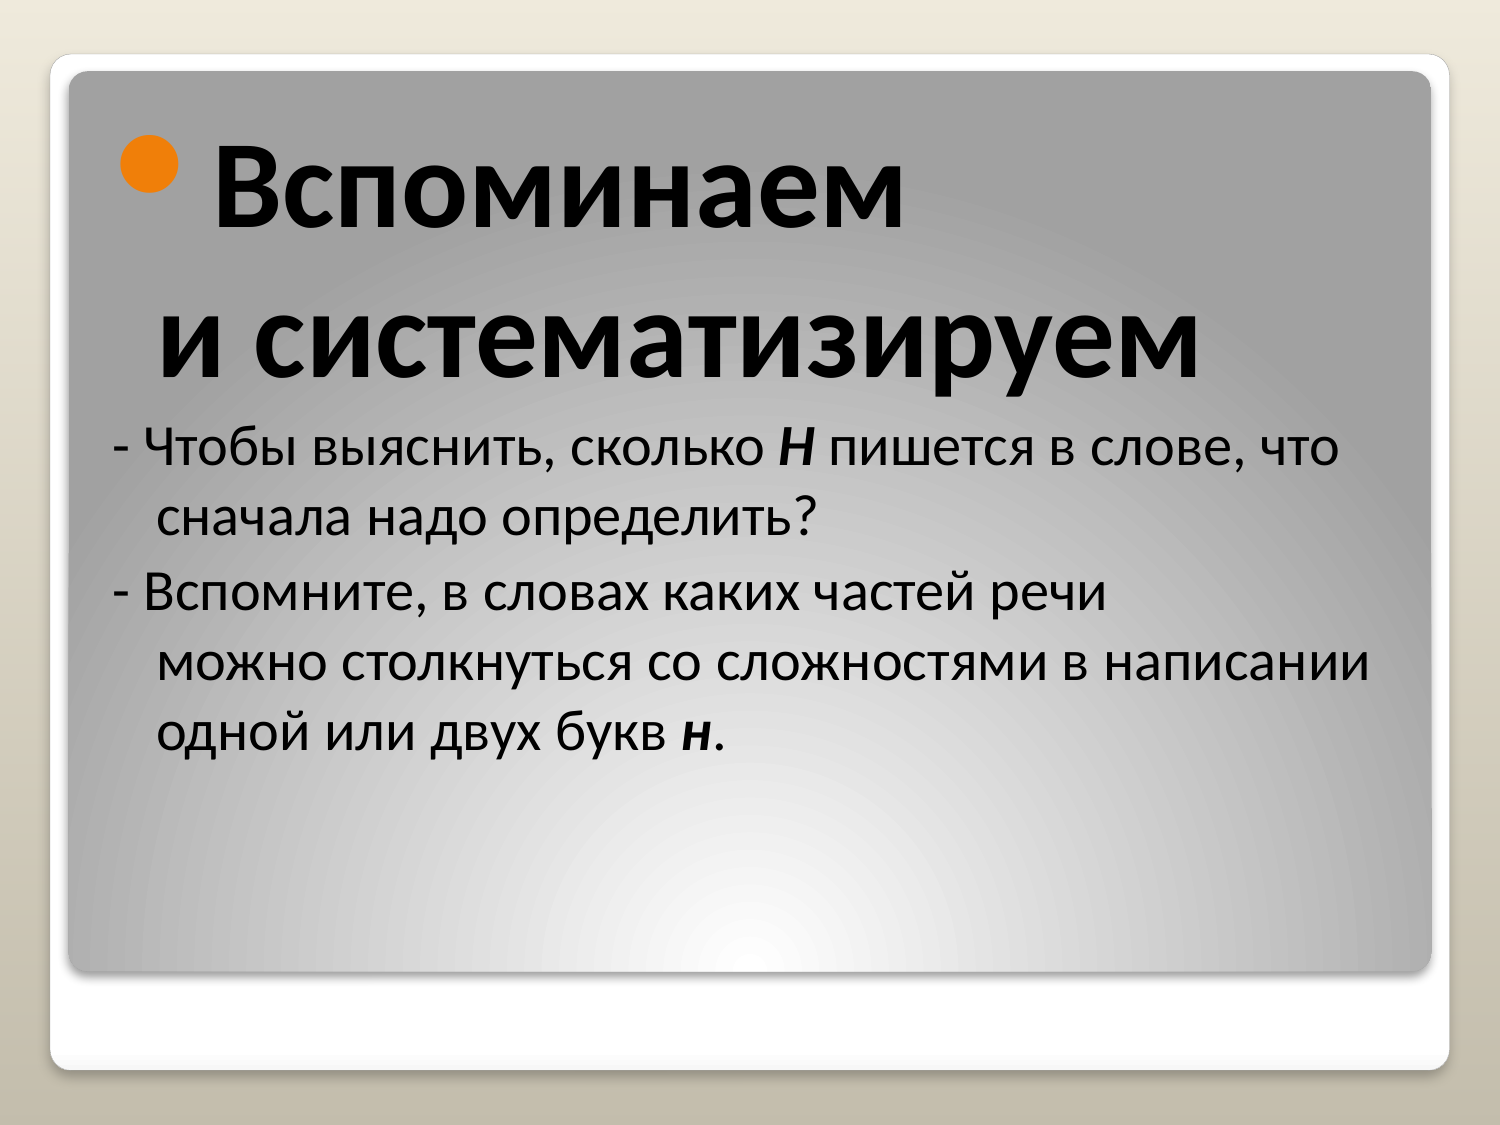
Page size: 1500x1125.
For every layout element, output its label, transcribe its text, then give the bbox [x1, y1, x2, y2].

list Вспоминаем и систематизируем - Чтобы выяснить, сколько Н пишется в слове, что сначала надо определить? - Вспомните, в словах каких частей речи можно столкнуться со сложностями в написании одной или двух букв н. [82, 86, 1425, 823]
